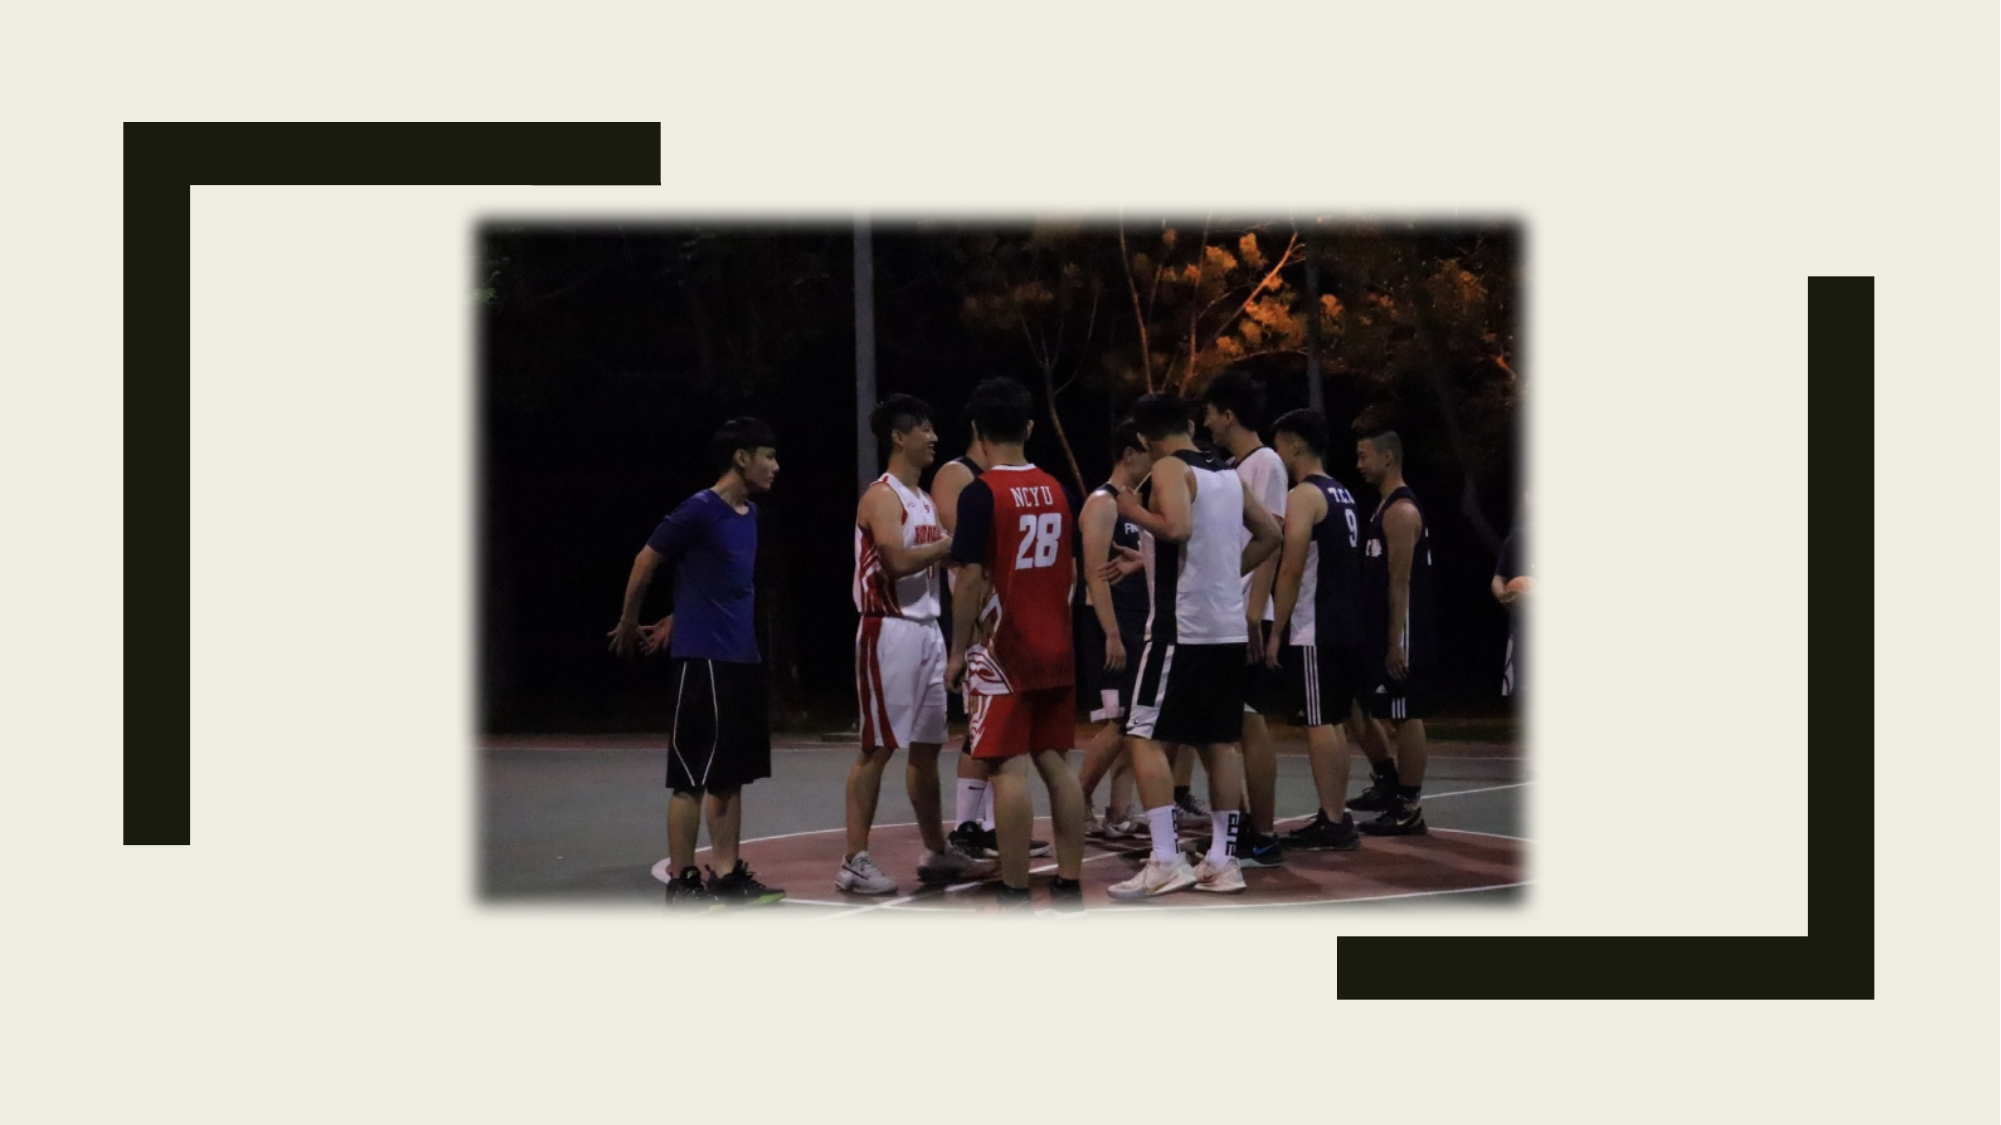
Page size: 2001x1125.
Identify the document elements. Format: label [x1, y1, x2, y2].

picture [455, 200, 1545, 925]
